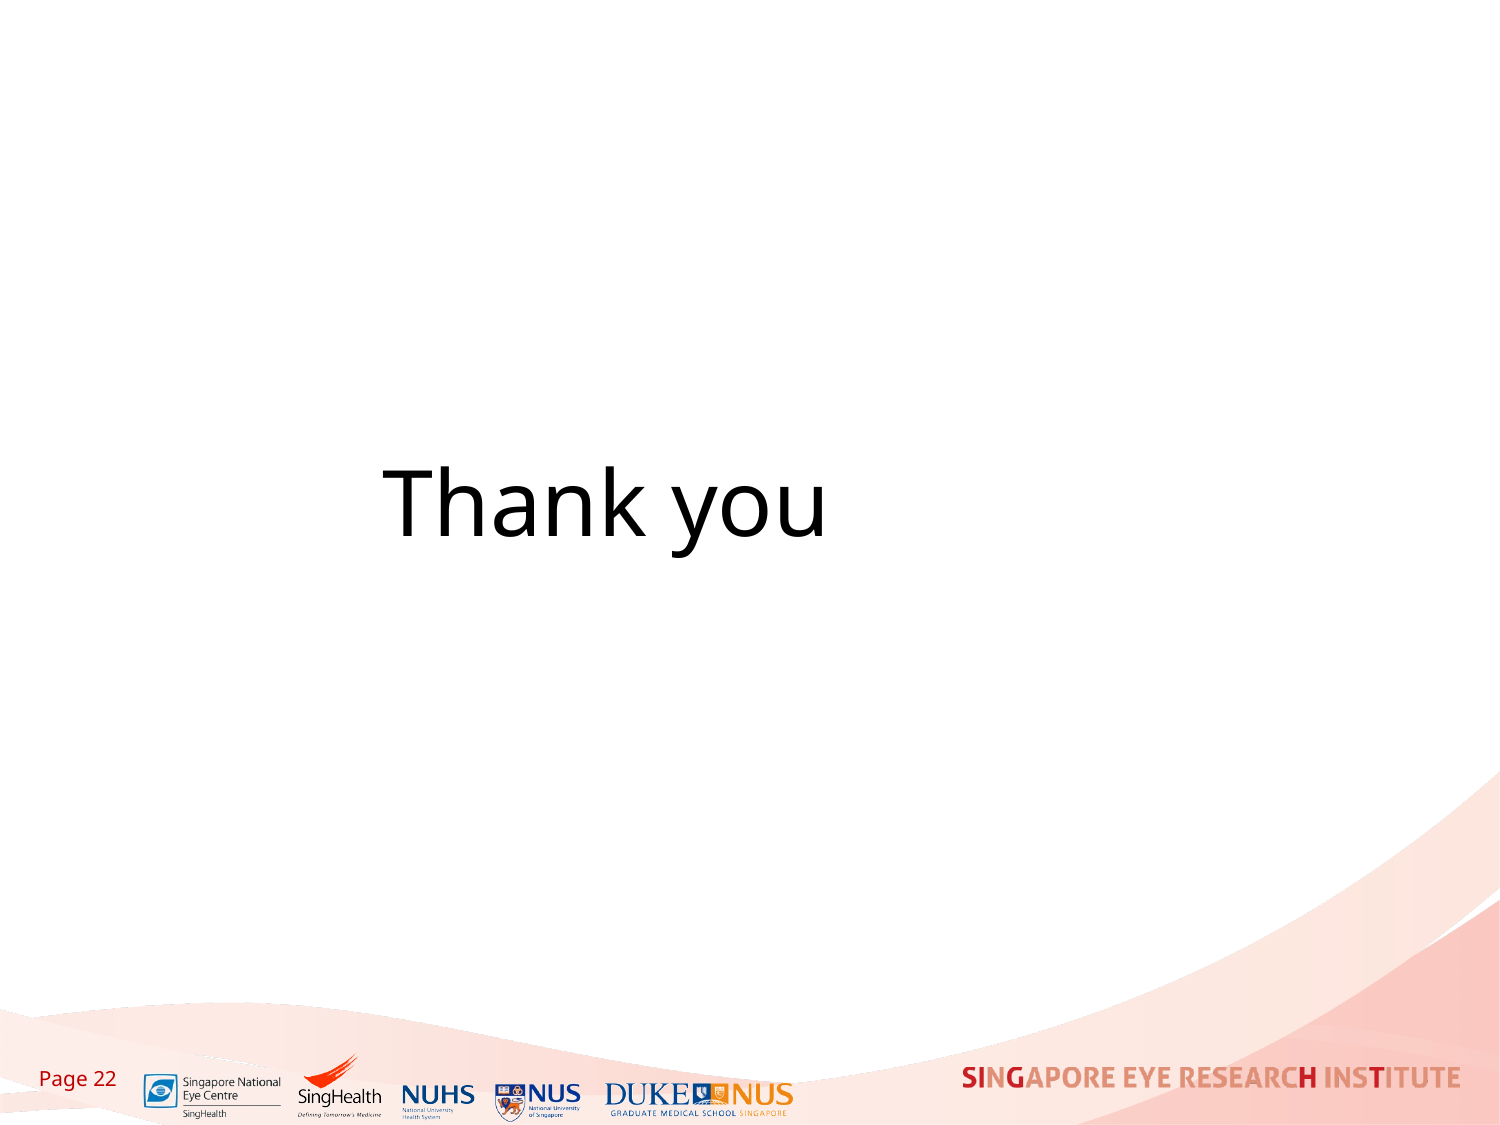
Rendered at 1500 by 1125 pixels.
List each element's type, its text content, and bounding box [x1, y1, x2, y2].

picture [0, 771, 1500, 1125]
text_box Thank you [296, 437, 1215, 563]
